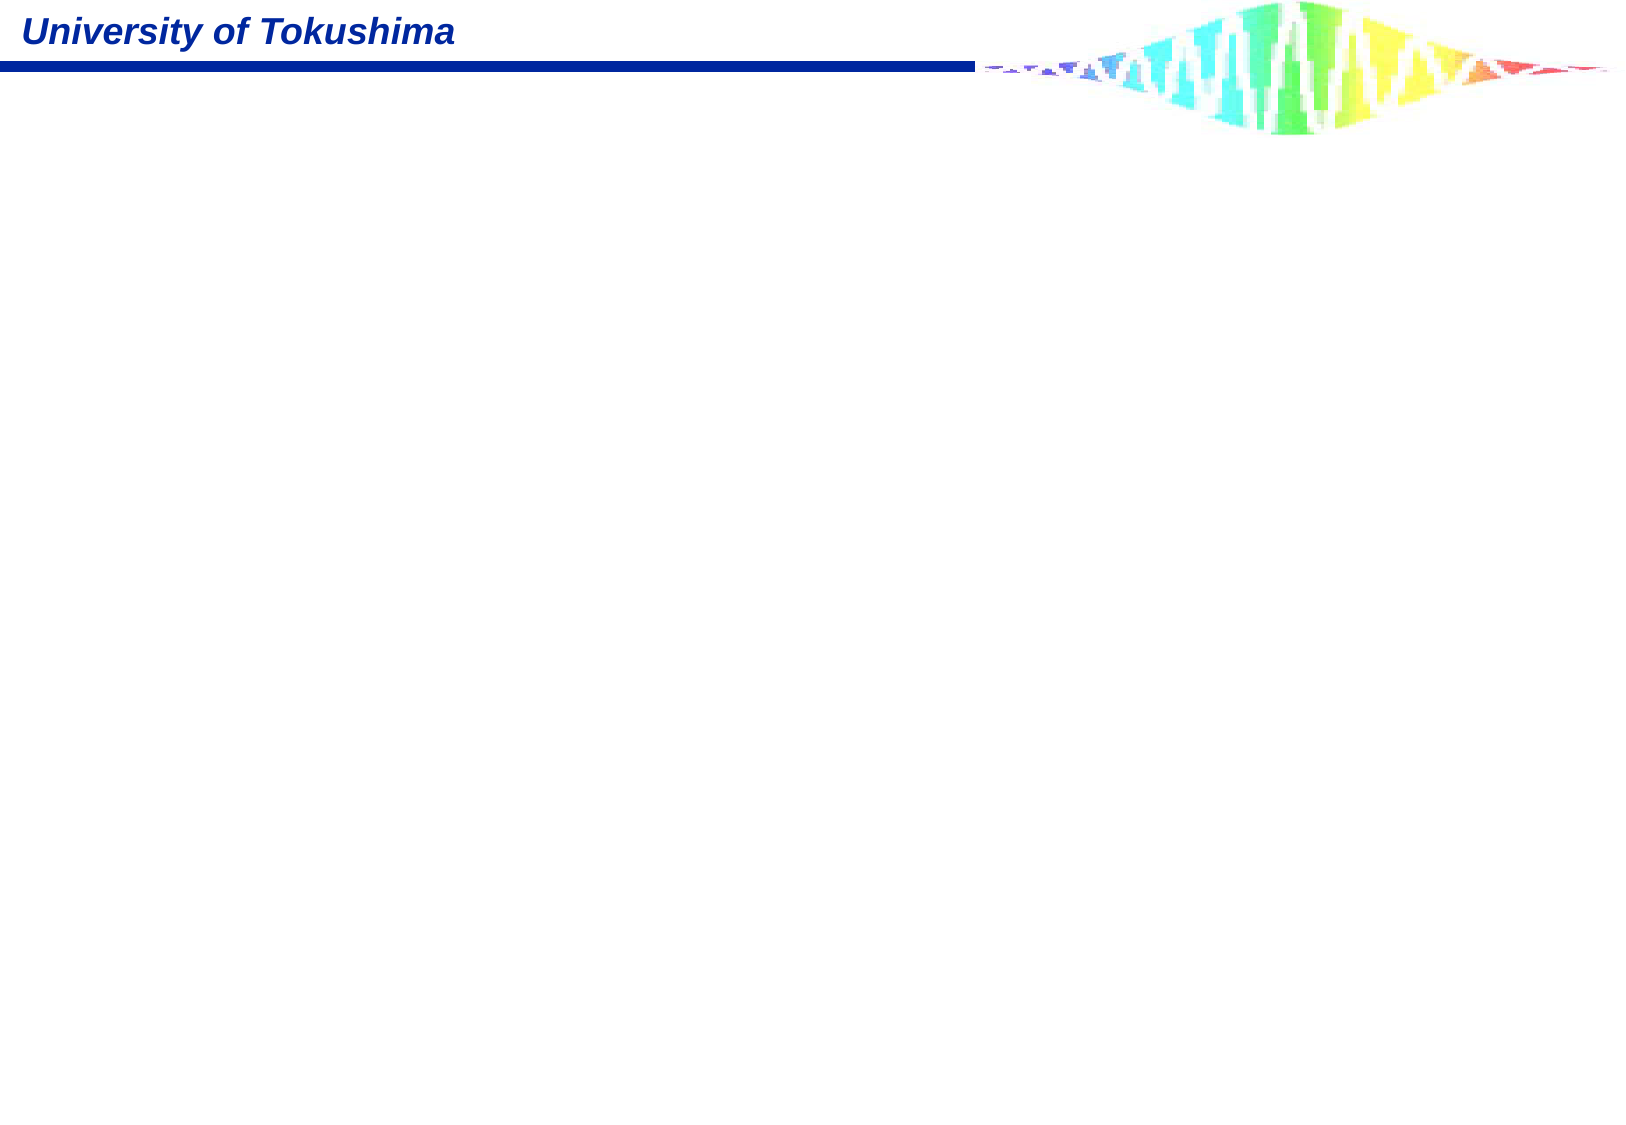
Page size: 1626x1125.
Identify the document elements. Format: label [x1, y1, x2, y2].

picture [975, 0, 1625, 138]
